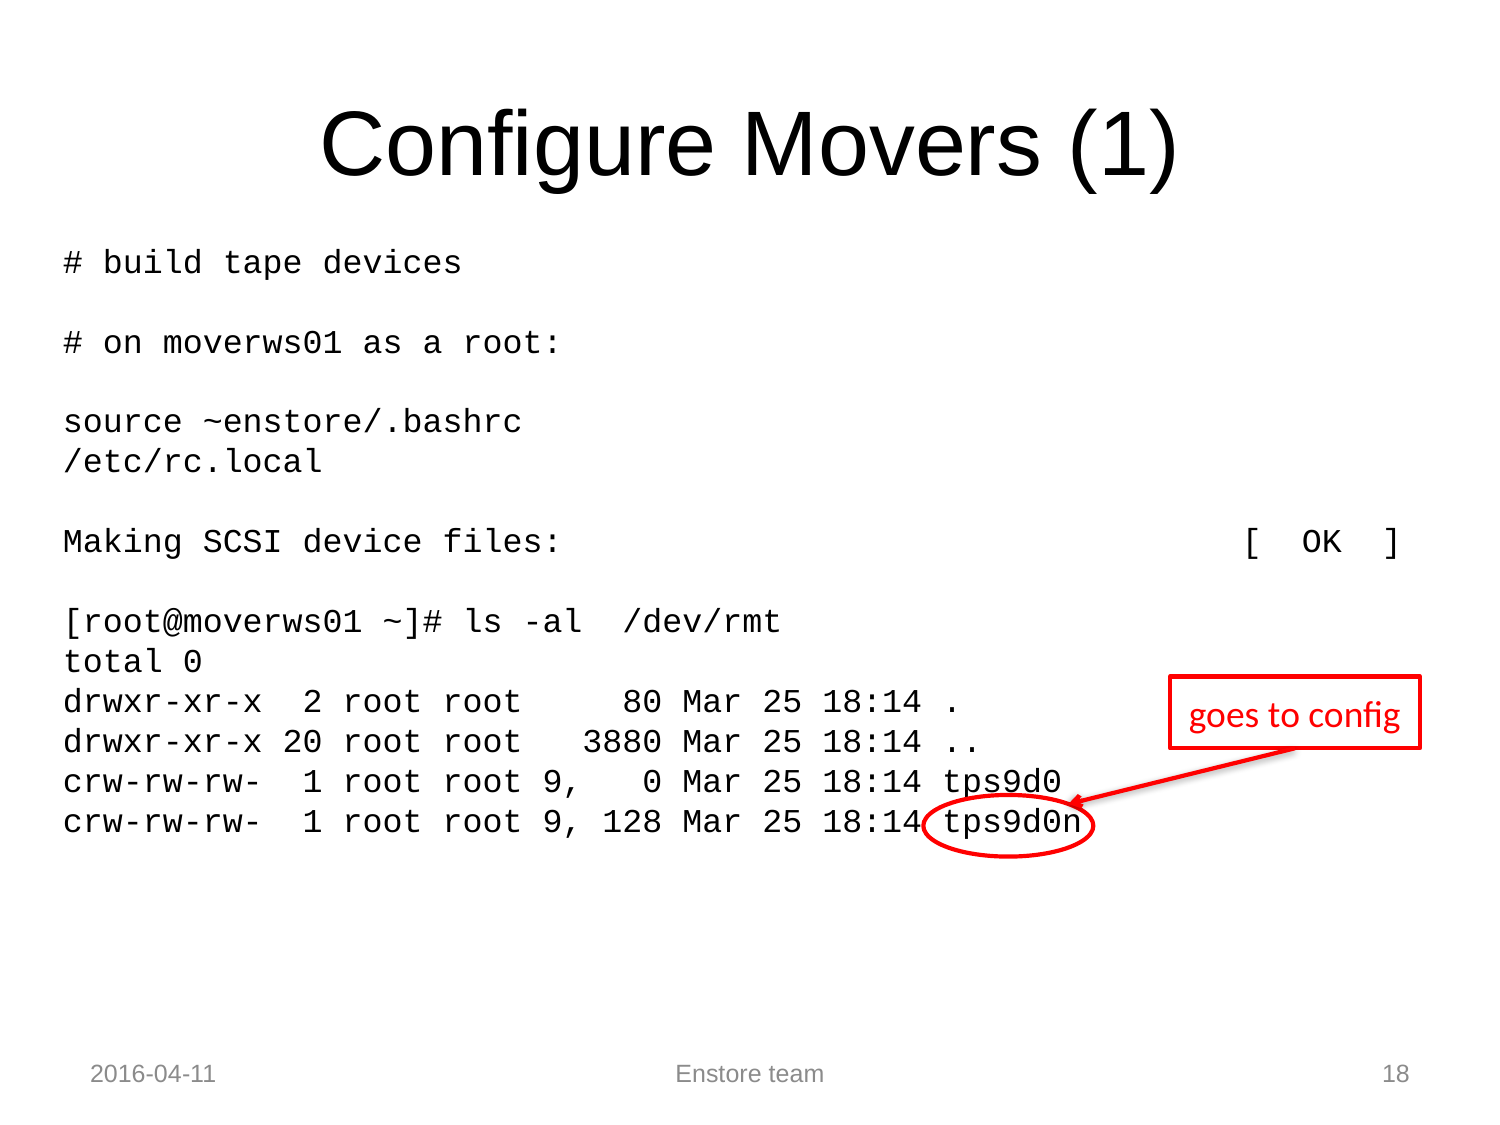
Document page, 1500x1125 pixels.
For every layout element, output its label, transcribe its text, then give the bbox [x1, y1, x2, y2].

text_box goes to config [1168, 674, 1422, 750]
text_box # build tape devices # on moverws01 as a root: source ~enstore/.bashrc /etc/rc.local Making SCSI device files: [ OK ] [root@moverws01 ~]# ls -al /dev/rmt total 0 drwxr-xr-x 2 root root 80 Mar 25 18:14 . drwxr-xr-x 20 root root 3880 Mar 25 18:14 .. crw-rw-rw- 1 root root 9, 0 Mar 25 18:14 tps9d0 crw-rw-rw- 1 root root 9, 128 Mar 25 18:14 tps9d0n [48, 232, 1455, 1106]
text_box [921, 792, 1096, 859]
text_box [1068, 748, 1296, 805]
title Configure Movers (1) [75, 45, 1425, 232]
